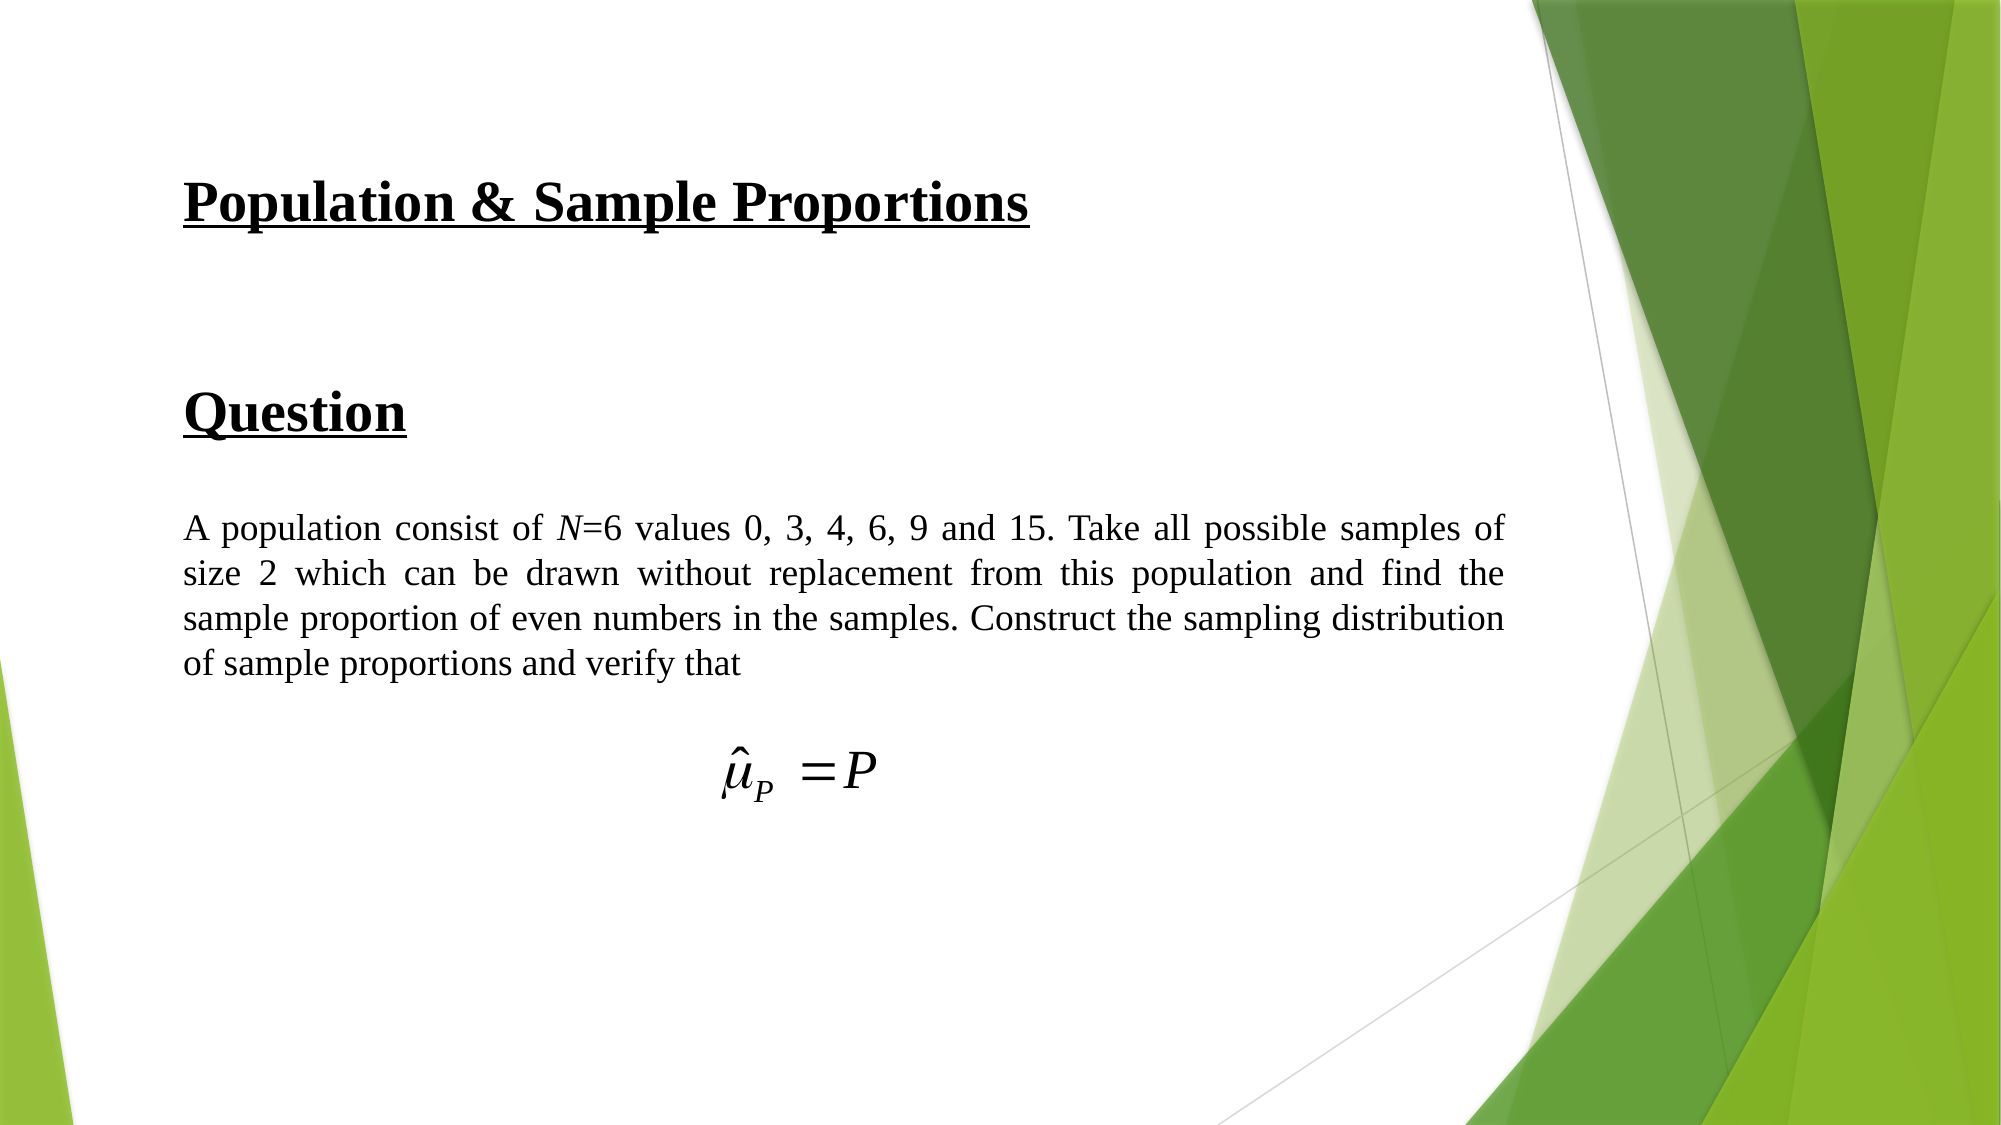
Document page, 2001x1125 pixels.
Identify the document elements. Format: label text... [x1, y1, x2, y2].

text_box Population & Sample Proportions Question A population consist of N=6 values 0, 3, 4, 6, 9 and 15. Take all possible samples of size 2 which can be drawn without replacement from this population and find the sample proportion of even numbers in the samples. Construct the sampling distribution of sample proportions and verify that [168, 156, 1522, 736]
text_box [709, 732, 888, 817]
text_box [449, 440, 2000, 449]
